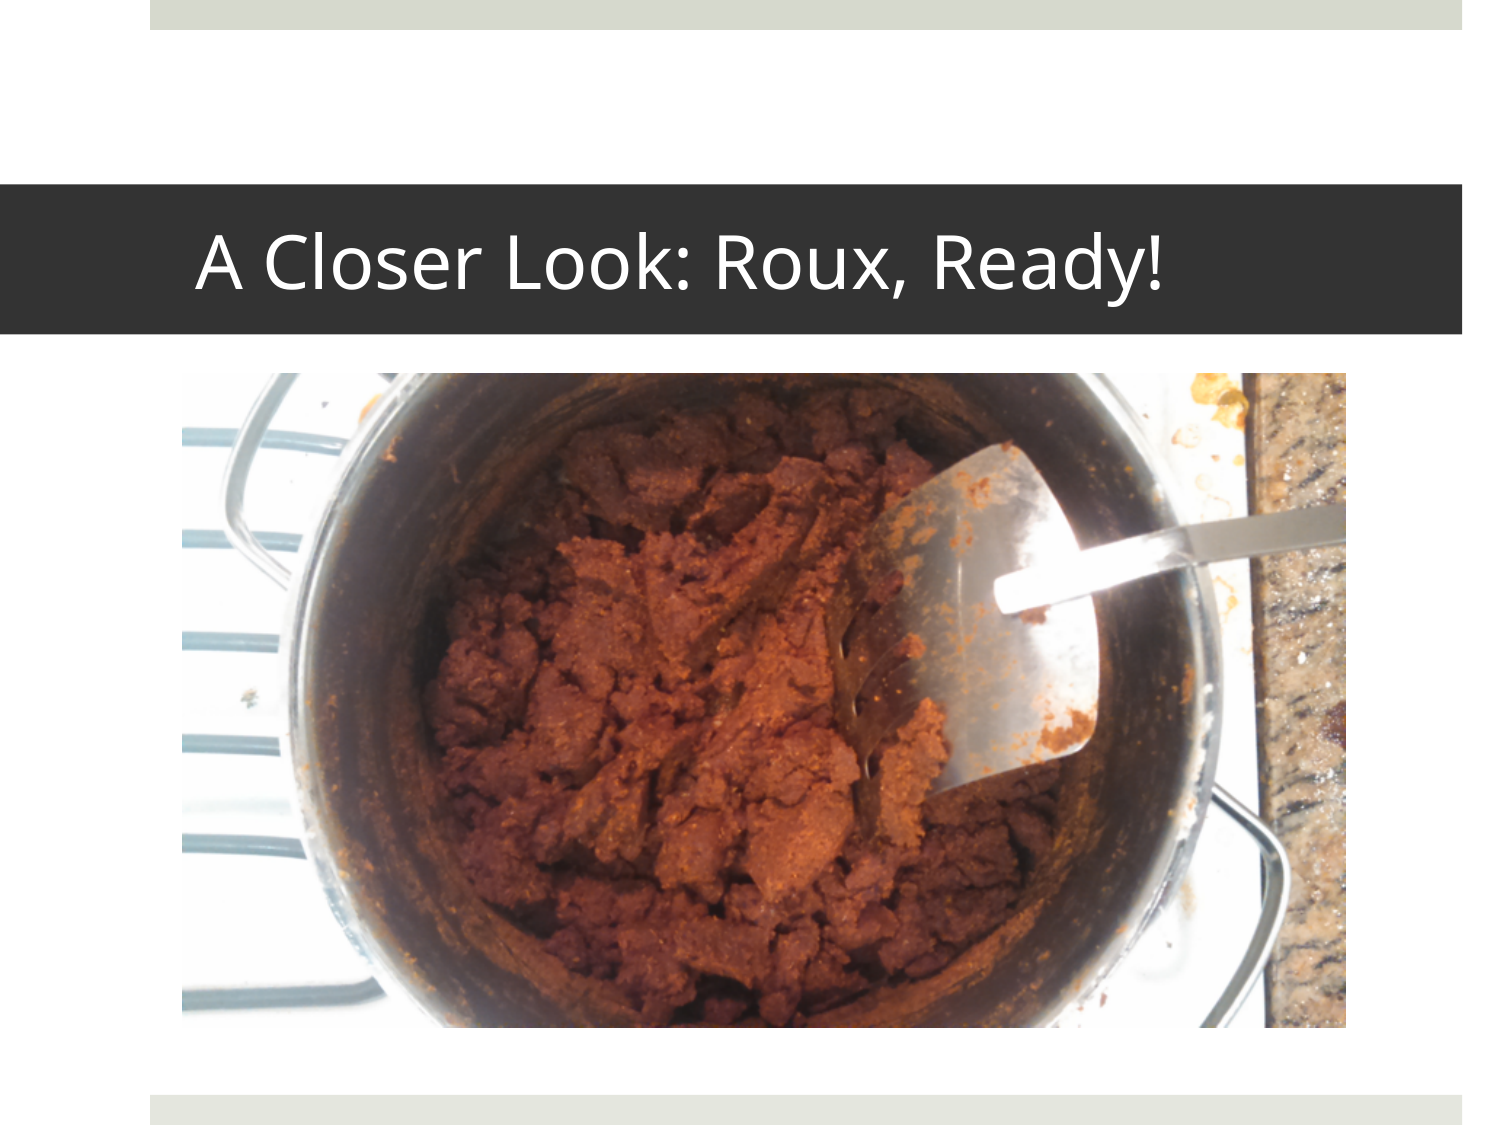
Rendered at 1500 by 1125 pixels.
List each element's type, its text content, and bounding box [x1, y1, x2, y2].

title A Closer Look: Roux, Ready! [0, 184, 1463, 335]
picture [182, 373, 1347, 1029]
